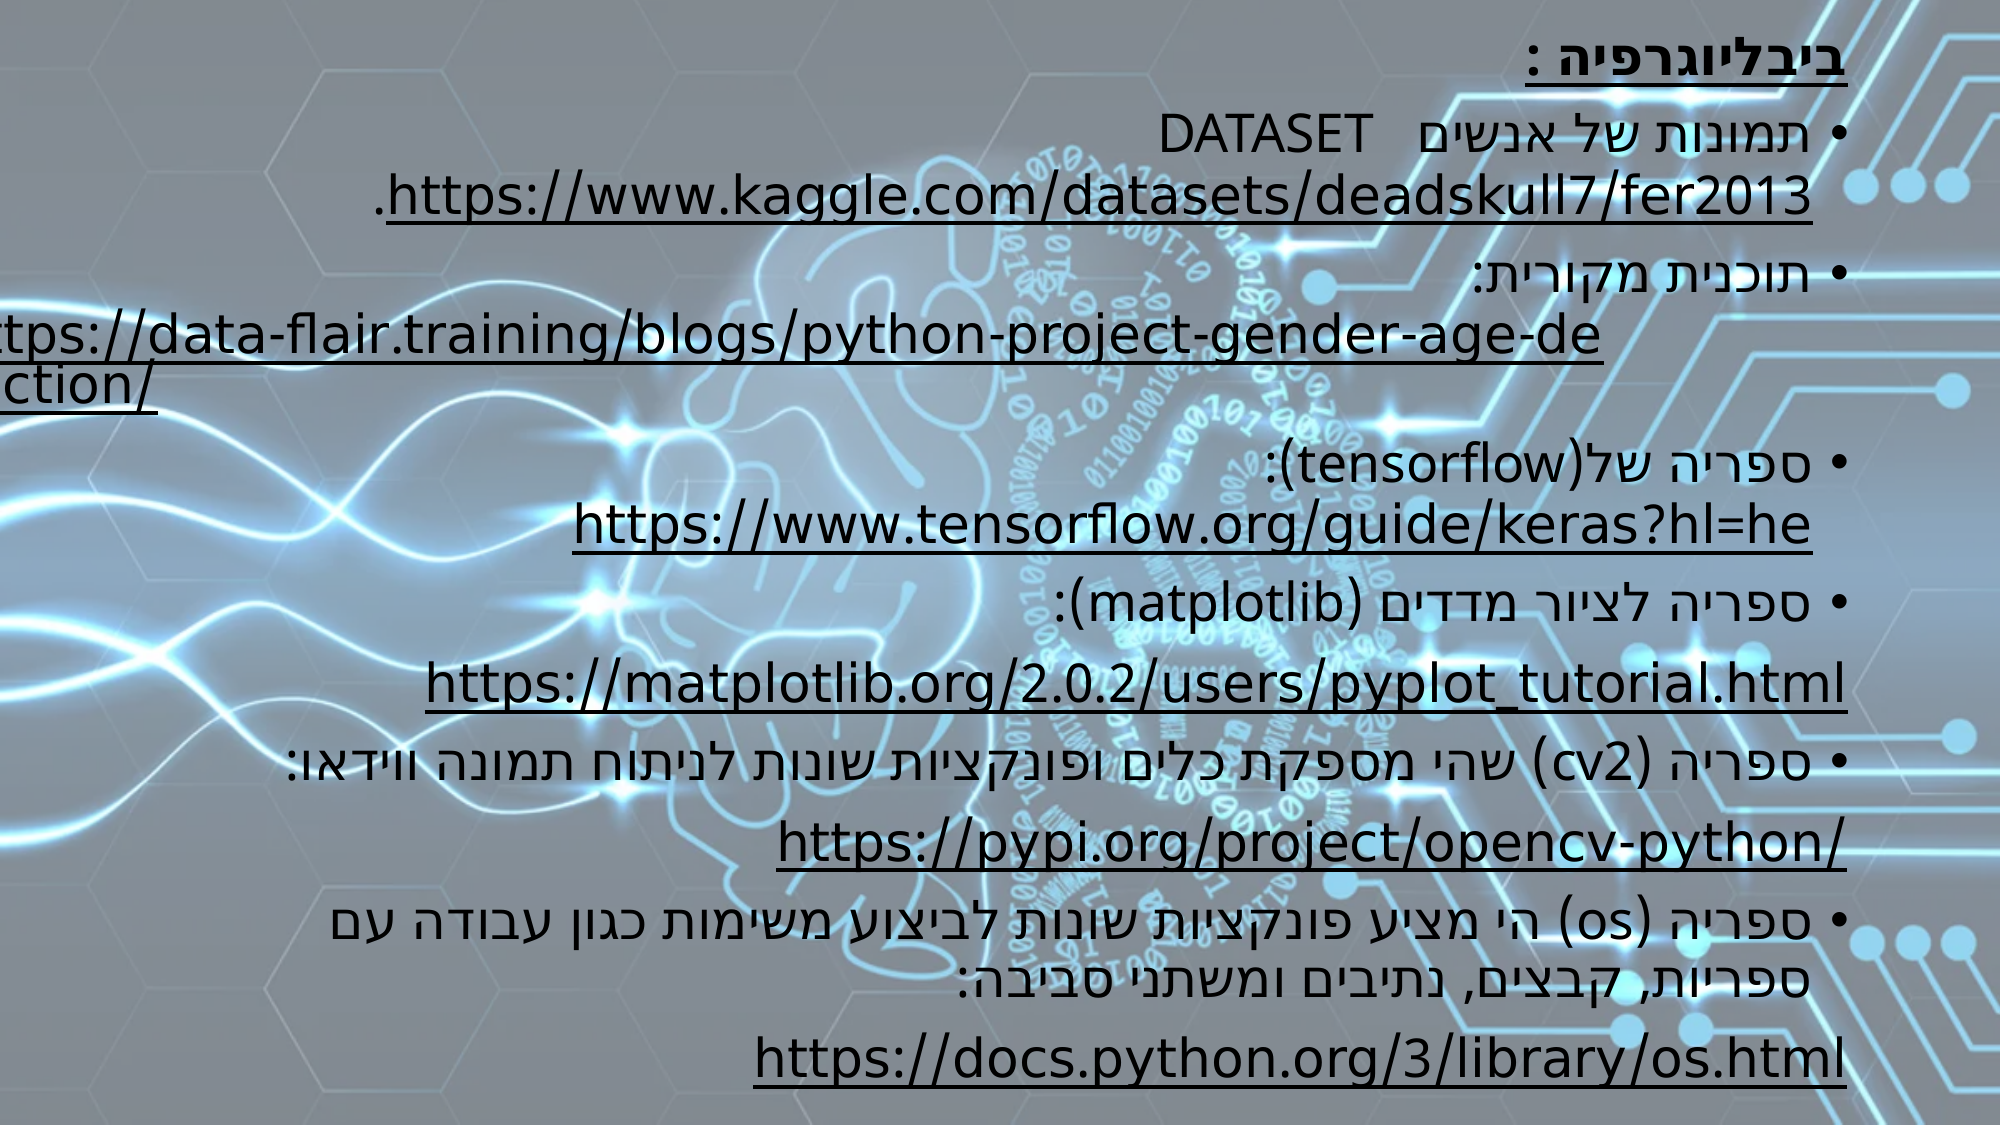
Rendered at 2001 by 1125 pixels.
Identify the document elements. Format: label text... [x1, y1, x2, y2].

list ביבליוגרפיה : תמונות של אנשים DATASET https://www.kaggle.com/datasets/deadskull7/fer2013. תוכנית מקורית: https://data-flair.training/blogs/python-project-gender-age-detection/ ספריה של(tensorflow): https://www.tensorflow.org/guide/keras?hl=he ספריה לציור מדדים (matplotlib): https://matplotlib.org/2.0.2/users/pyplot_tutorial.html ספריה (cv2) שהי מספקת כלים ופונקציות שונות לניתוח תמונה ווידאו: https://pypi.org/project/opencv-python/ ספריה (os) הי מציע פונקציות שונות לביצוע משימות כגון עבודה עם ספריות, קבצים, נתיבים ומשתני סביבה: https://docs.python.org/3/library/os.html [137, 21, 1863, 1049]
